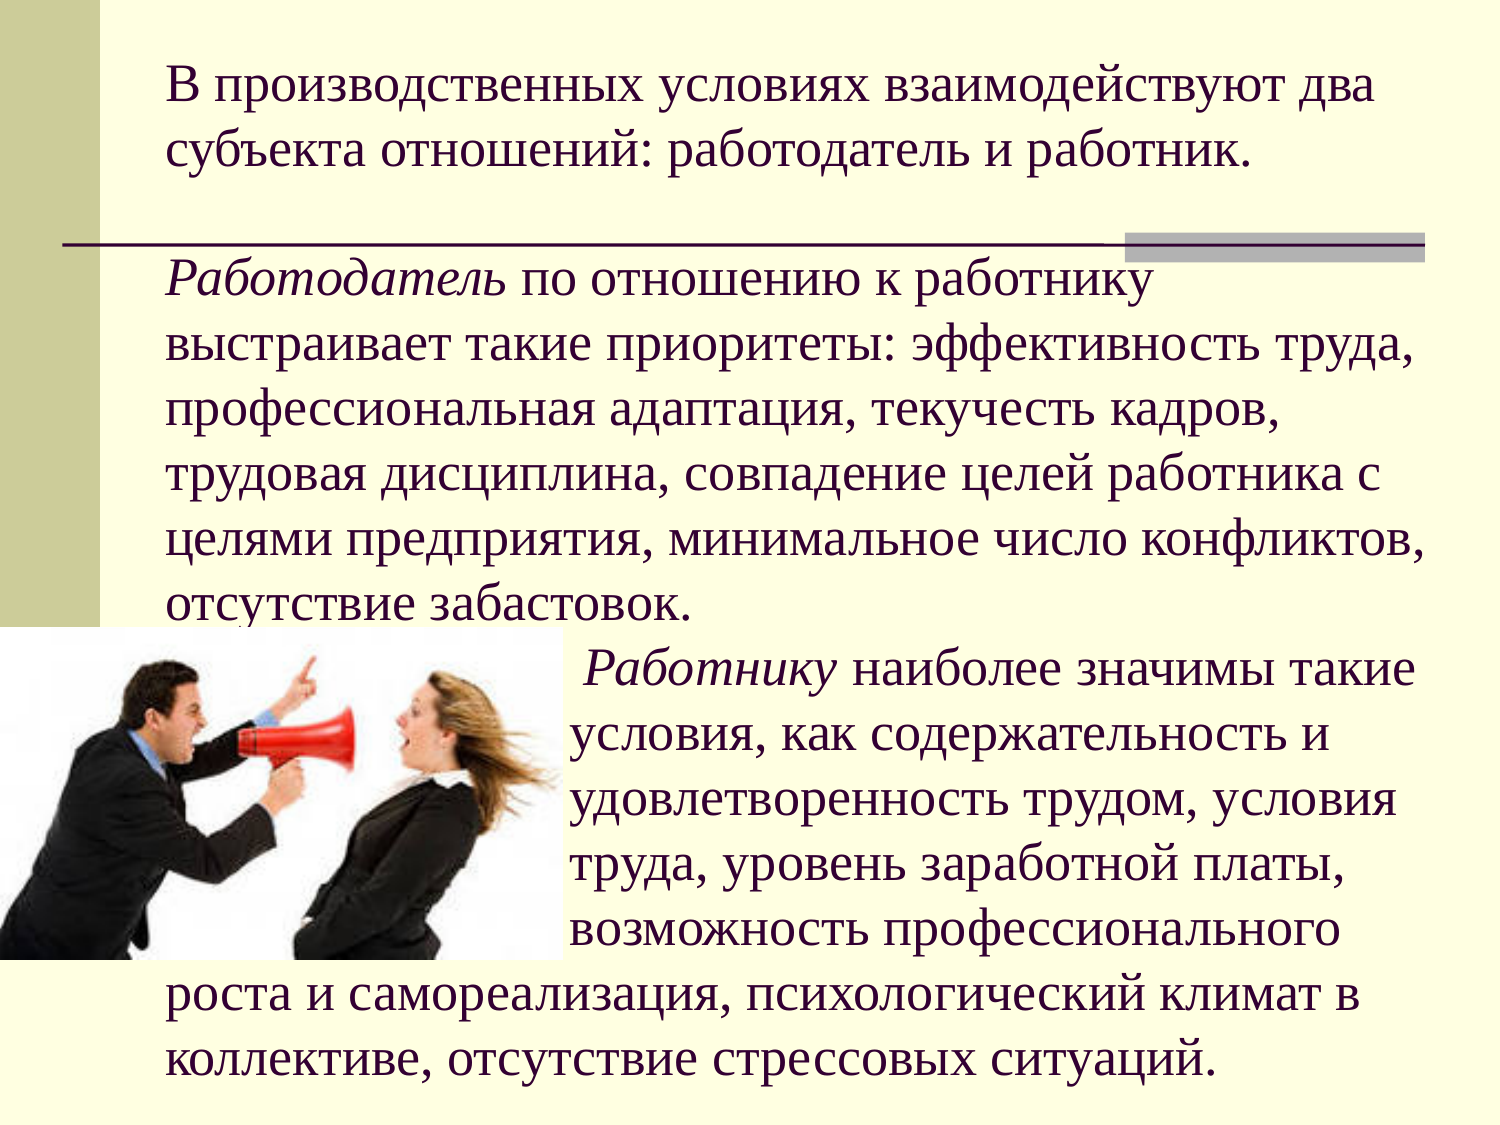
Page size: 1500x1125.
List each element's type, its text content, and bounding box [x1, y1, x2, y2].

picture [0, 627, 563, 961]
title В производственных условиях взаимодействуют два субъекта отношений: работодатель и работник. Работодатель по отношению к работнику выстраивает такие приоритеты: эффективность труда, профессиональная адаптация, текучесть кадров, трудовая дисциплина, совпадение целей работника с целями предприятия, минимальное число конфликтов, отсутствие забастовок. Работнику наиболее значимы такие условия, как содержательность и удовлетворенность трудом, условия труда, уровень заработной платы, возможность профессионального роста и самореализация, психологический климат в коллективе, отсутствие стрессовых ситуаций. [149, 45, 1463, 1088]
